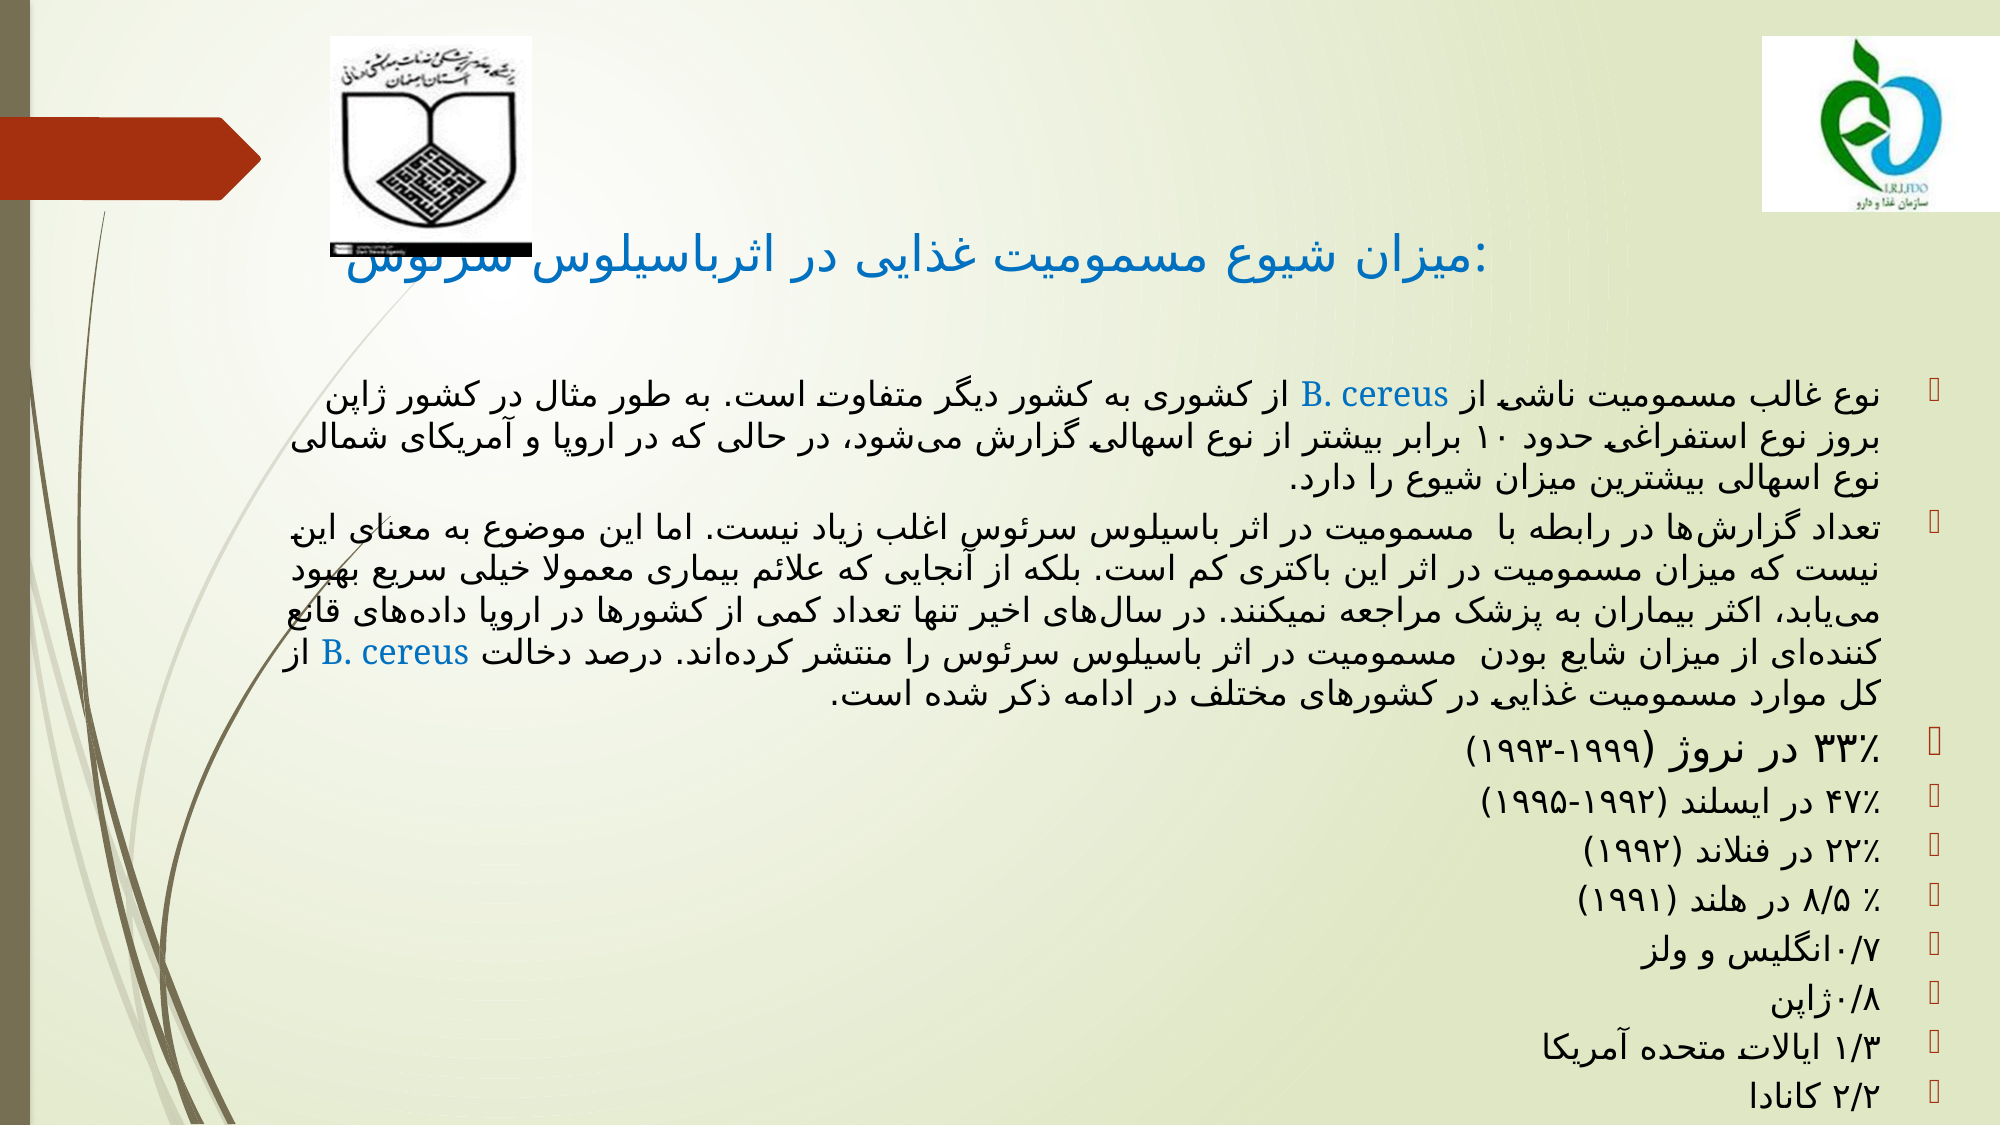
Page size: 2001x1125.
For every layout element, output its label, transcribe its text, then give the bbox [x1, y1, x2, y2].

list نوع غالب مسمومیت ناشی از B. cereus از کشوری به کشور دیگر متفاوت است. به طور مثال در کشور ژاپن بروز نوع استفراغی حدود ۱۰ برابر بیشتر از نوع اسهالی گزارش می‌شود، در حالی که در اروپا و آمریکای شمالی نوع اسهالی بیشترین میزان شیوع را دارد. تعداد گزارش‌ها در رابطه با مسمومیت در اثر باسیلوس سرئوس اغلب زیاد نیست. اما این موضوع به معنای این نیست که میزان مسمومیت در اثر این باکتری کم است. بلکه از آنجایی که علائم بیماری معمولا خیلی سریع بهبود می‌یابد، اکثر بیماران به پزشک مراجعه نمی‎کنند. در سال‌های اخیر تنها تعداد کمی از کشورها در اروپا داده‌های قانع کننده‌ای از میزان شایع‌ بودن مسمومیت در اثر باسیلوس سرئوس را منتشر کرده‌اند. درصد دخالت B. cereus از کل موارد مسمومیت غذایی در کشورهای مختلف در ادامه ذکر شده است. ۳۳٪ در نروژ (۱۹۹۹-۱۹۹۳) ۴۷٪ در ایسلند (۱۹۹۲-۱۹۹۵) ۲۲٪ در فنلاند (۱۹۹۲) ٪ ۸/۵ در هلند (۱۹۹۱) ۰/۷انگلیس و ولز ۰/۸ژاپن ۱/۳ ایالات متحده آمریکا ۲/۲ کانادا [255, 364, 1949, 1125]
title میزان شیوع مسمومیت غذایی در اثرباسیلوس سرئوس: [330, 214, 1788, 364]
picture [1762, 36, 2000, 212]
picture [329, 36, 532, 257]
